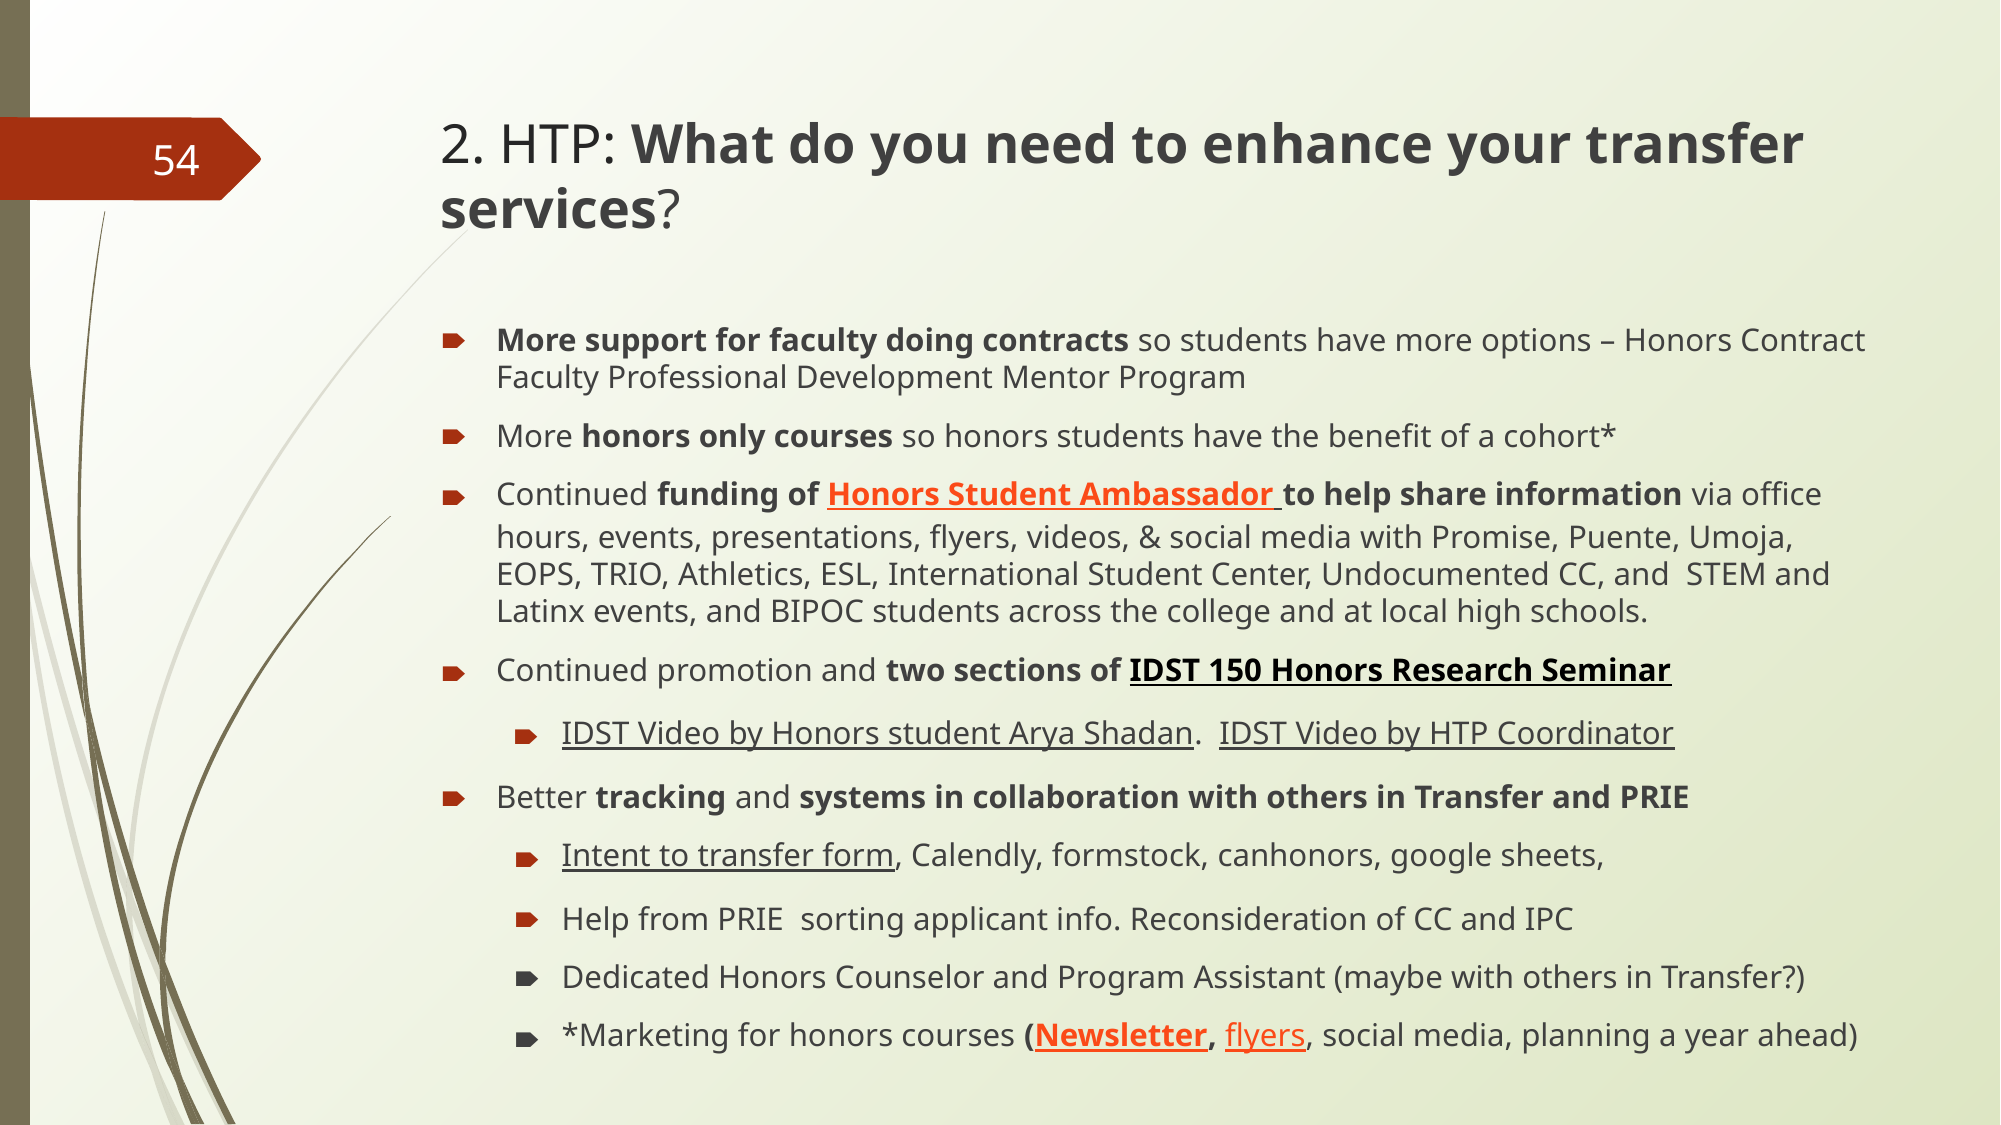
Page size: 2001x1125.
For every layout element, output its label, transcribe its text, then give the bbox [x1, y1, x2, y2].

list More support for faculty doing contracts so students have more options – Honors Contract Faculty Professional Development Mentor Program More honors only courses so honors students have the benefit of a cohort* Continued funding of Honors Student Ambassador to help share information via office hours, events, presentations, flyers, videos, & social media with Promise, Puente, Umoja, EOPS, TRIO, Athletics, ESL, International Student Center, Undocumented CC, and STEM and Latinx events, and BIPOC students across the college and at local high schools. Continued promotion and two sections of IDST 150 Honors Research Seminar IDST Video by Honors student Arya Shadan. IDST Video by HTP Coordinator Better tracking and systems in collaboration with others in Transfer and PRIE Intent to transfer form, Calendly, formstock, canhonors, google sheets, Help from PRIE sorting applicant info. Reconsideration of CC and IPC Dedicated Honors Counselor and Program Assistant (maybe with others in Transfer?) *Marketing for honors courses (Newsletter, flyers, social media, planning a year ahead) [424, 312, 1888, 1057]
slide_number 54 [87, 129, 216, 190]
title 2. HTP: What do you need to enhance your transfer services?​ [425, 102, 1888, 312]
